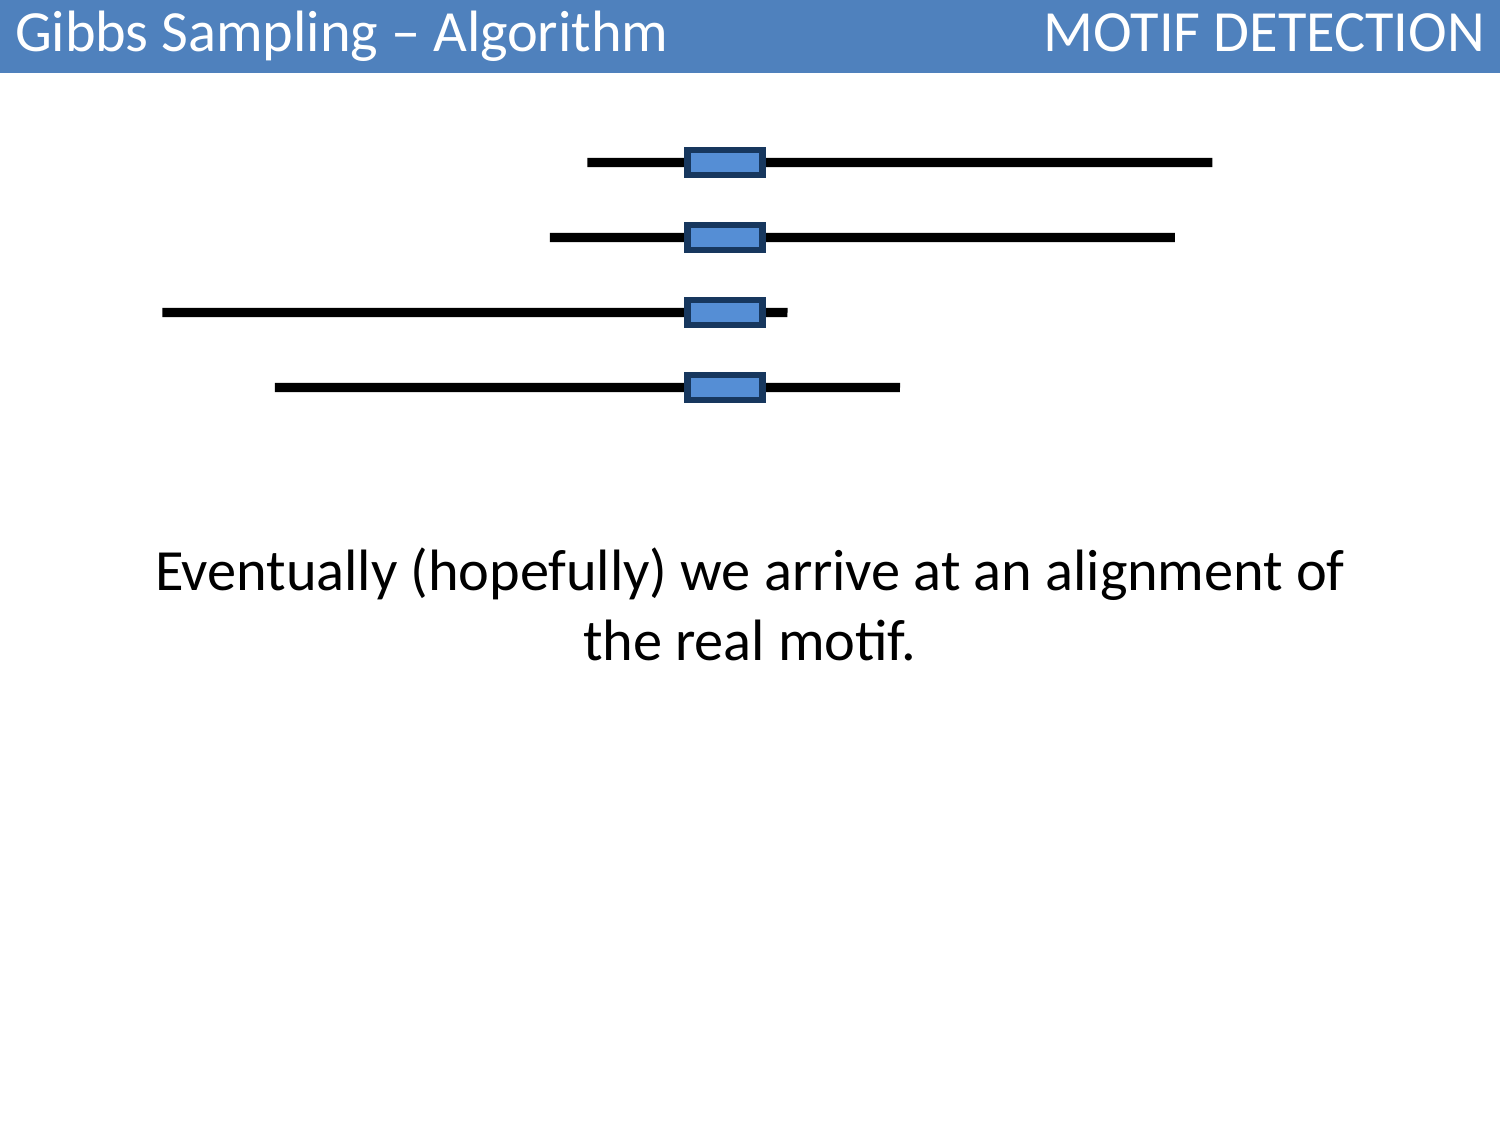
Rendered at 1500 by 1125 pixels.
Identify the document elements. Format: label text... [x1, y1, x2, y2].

text_box [687, 149, 763, 175]
text_box [687, 224, 763, 250]
table_header Gibbs Sampling – Algorithm [0, 0, 900, 73]
text_box Eventually (hopefully) we arrive at an alignment of the real motif. [99, 524, 1400, 680]
text_box [687, 375, 763, 400]
text_box [687, 299, 763, 325]
table_header MOTIF DETECTION [900, 0, 1500, 73]
